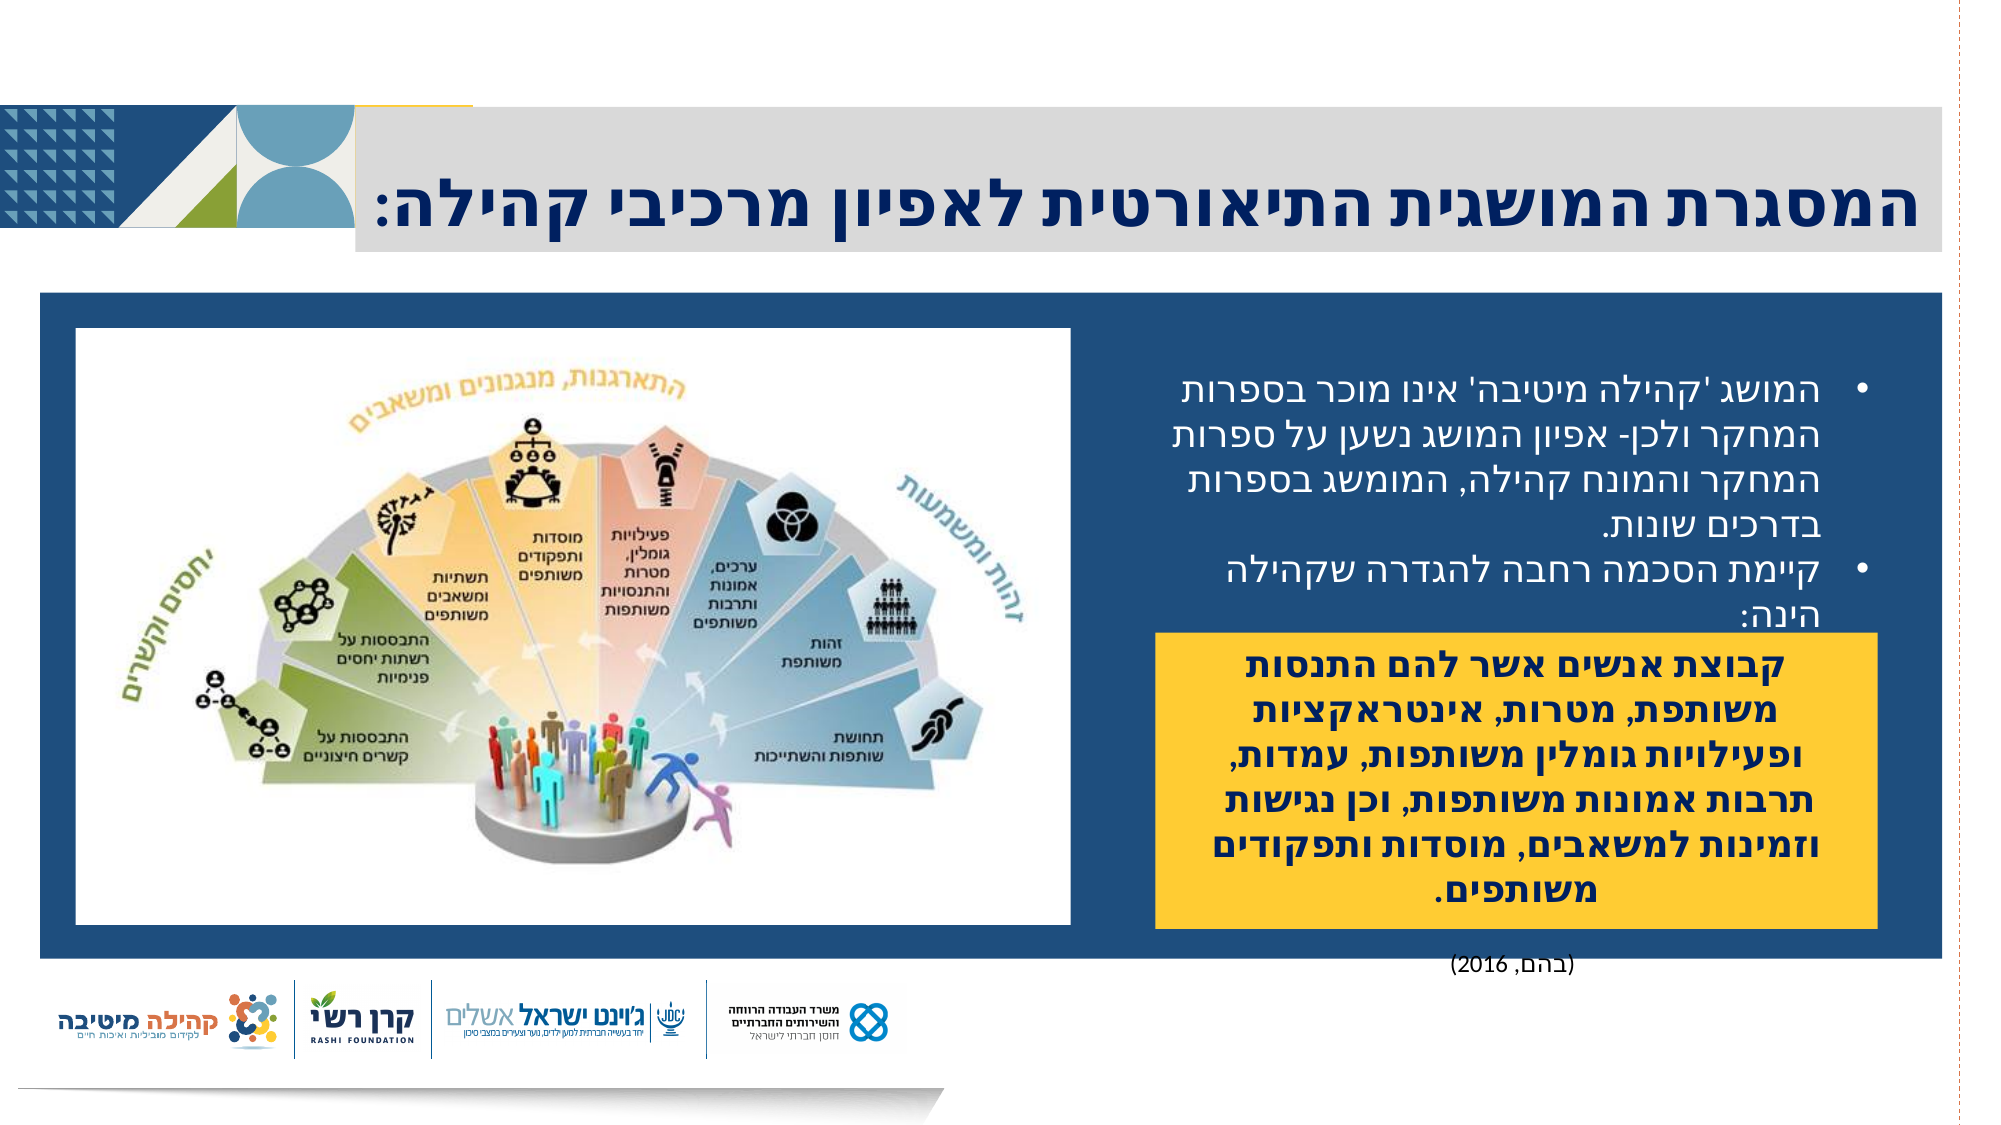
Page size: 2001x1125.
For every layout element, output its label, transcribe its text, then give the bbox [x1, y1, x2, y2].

text_box קבוצת אנשים אשר להם התנסות משותפת, מטרות, אינטראקציות ופעילויות גומלין משותפות, עמדות, תרבות אמונות משותפות, וכן נגישות וזמינות למשאבים, מוסדות ותפקודים משותפים. (בהם, 2016) [1155, 632, 1878, 929]
text_box המושג 'קהילה מיטיבה' אינו מוכר בספרות המחקר ולכן- אפיון המושג נשען על ספרות המחקר והמונח קהילה, המומשג בספרות בדרכים שונות. קיימת הסכמה רחבה להגדרה שקהילה הינה: [1148, 357, 1884, 600]
title המסגרת המושגית התיאורטית לאפיון מרכיבי קהילה: [355, 106, 1943, 252]
picture [75, 328, 1071, 925]
